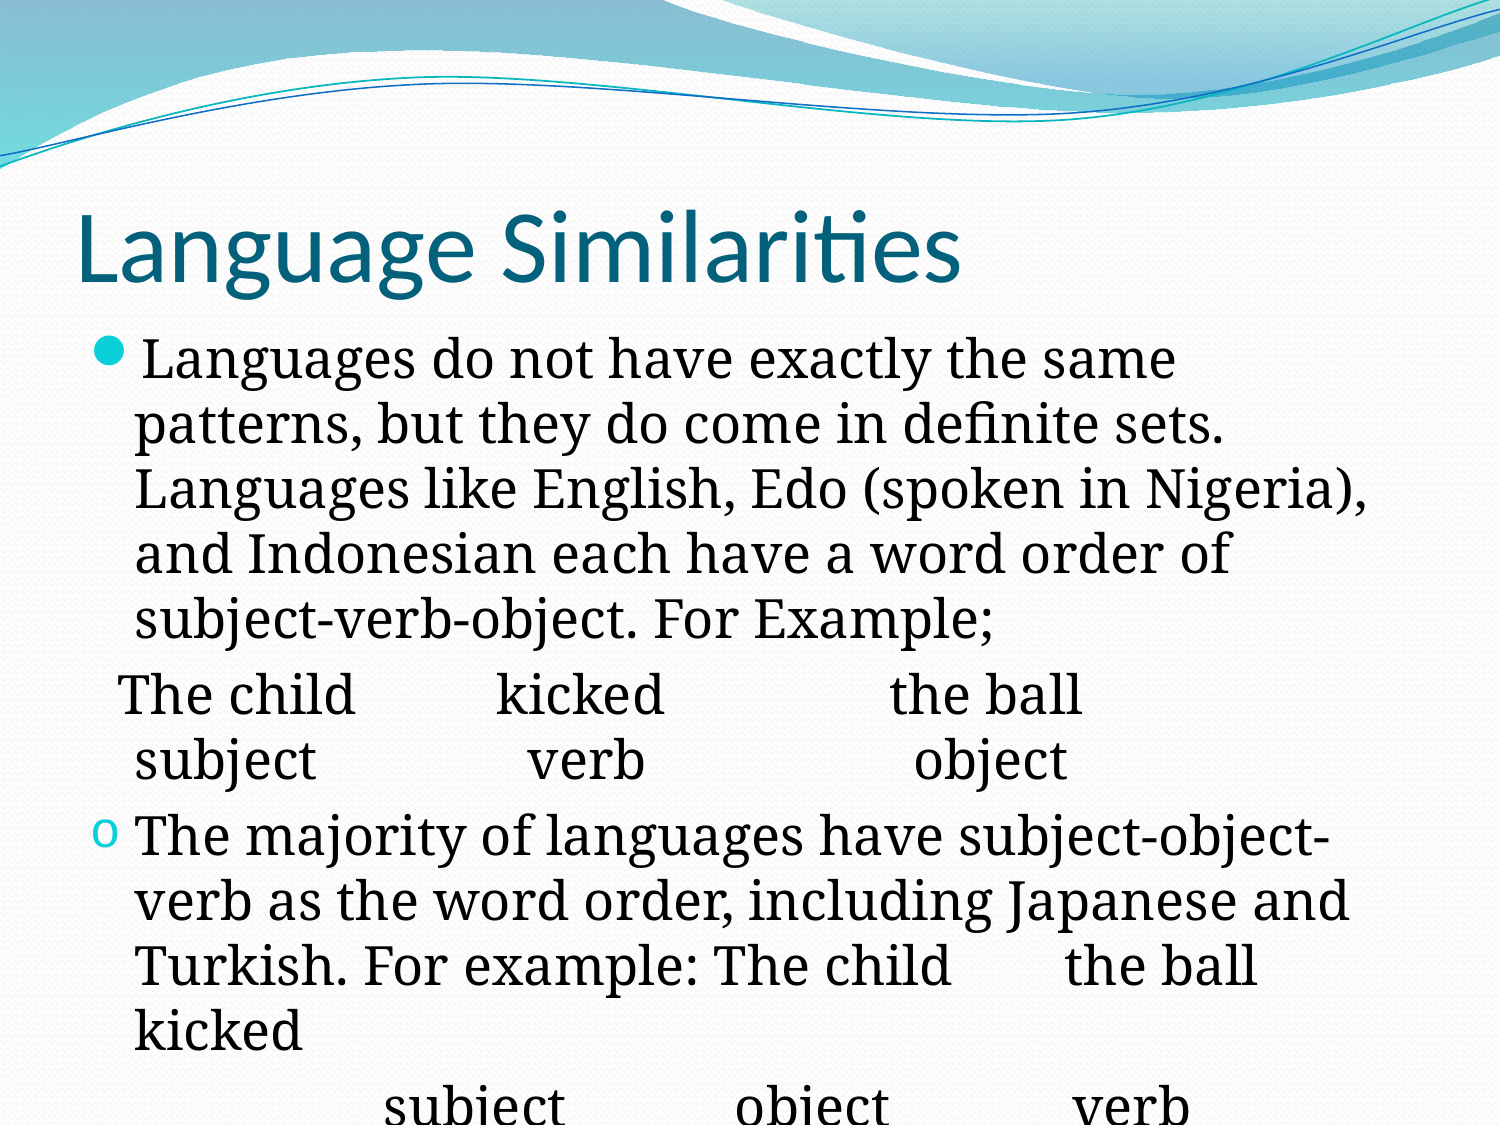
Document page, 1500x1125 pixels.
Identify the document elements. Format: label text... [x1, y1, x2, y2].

title Language Similarities [75, 115, 1425, 303]
list Languages do not have exactly the same patterns, but they do come in definite sets. Languages like English, Edo (spoken in Nigeria), and Indonesian each have a word order of subject-verb-object. For Example; The child kicked the ball subject verb object The majority of languages have subject-object-verb as the word order, including Japanese and Turkish. For example: The child the ball kicked subject object verb [75, 317, 1425, 1038]
